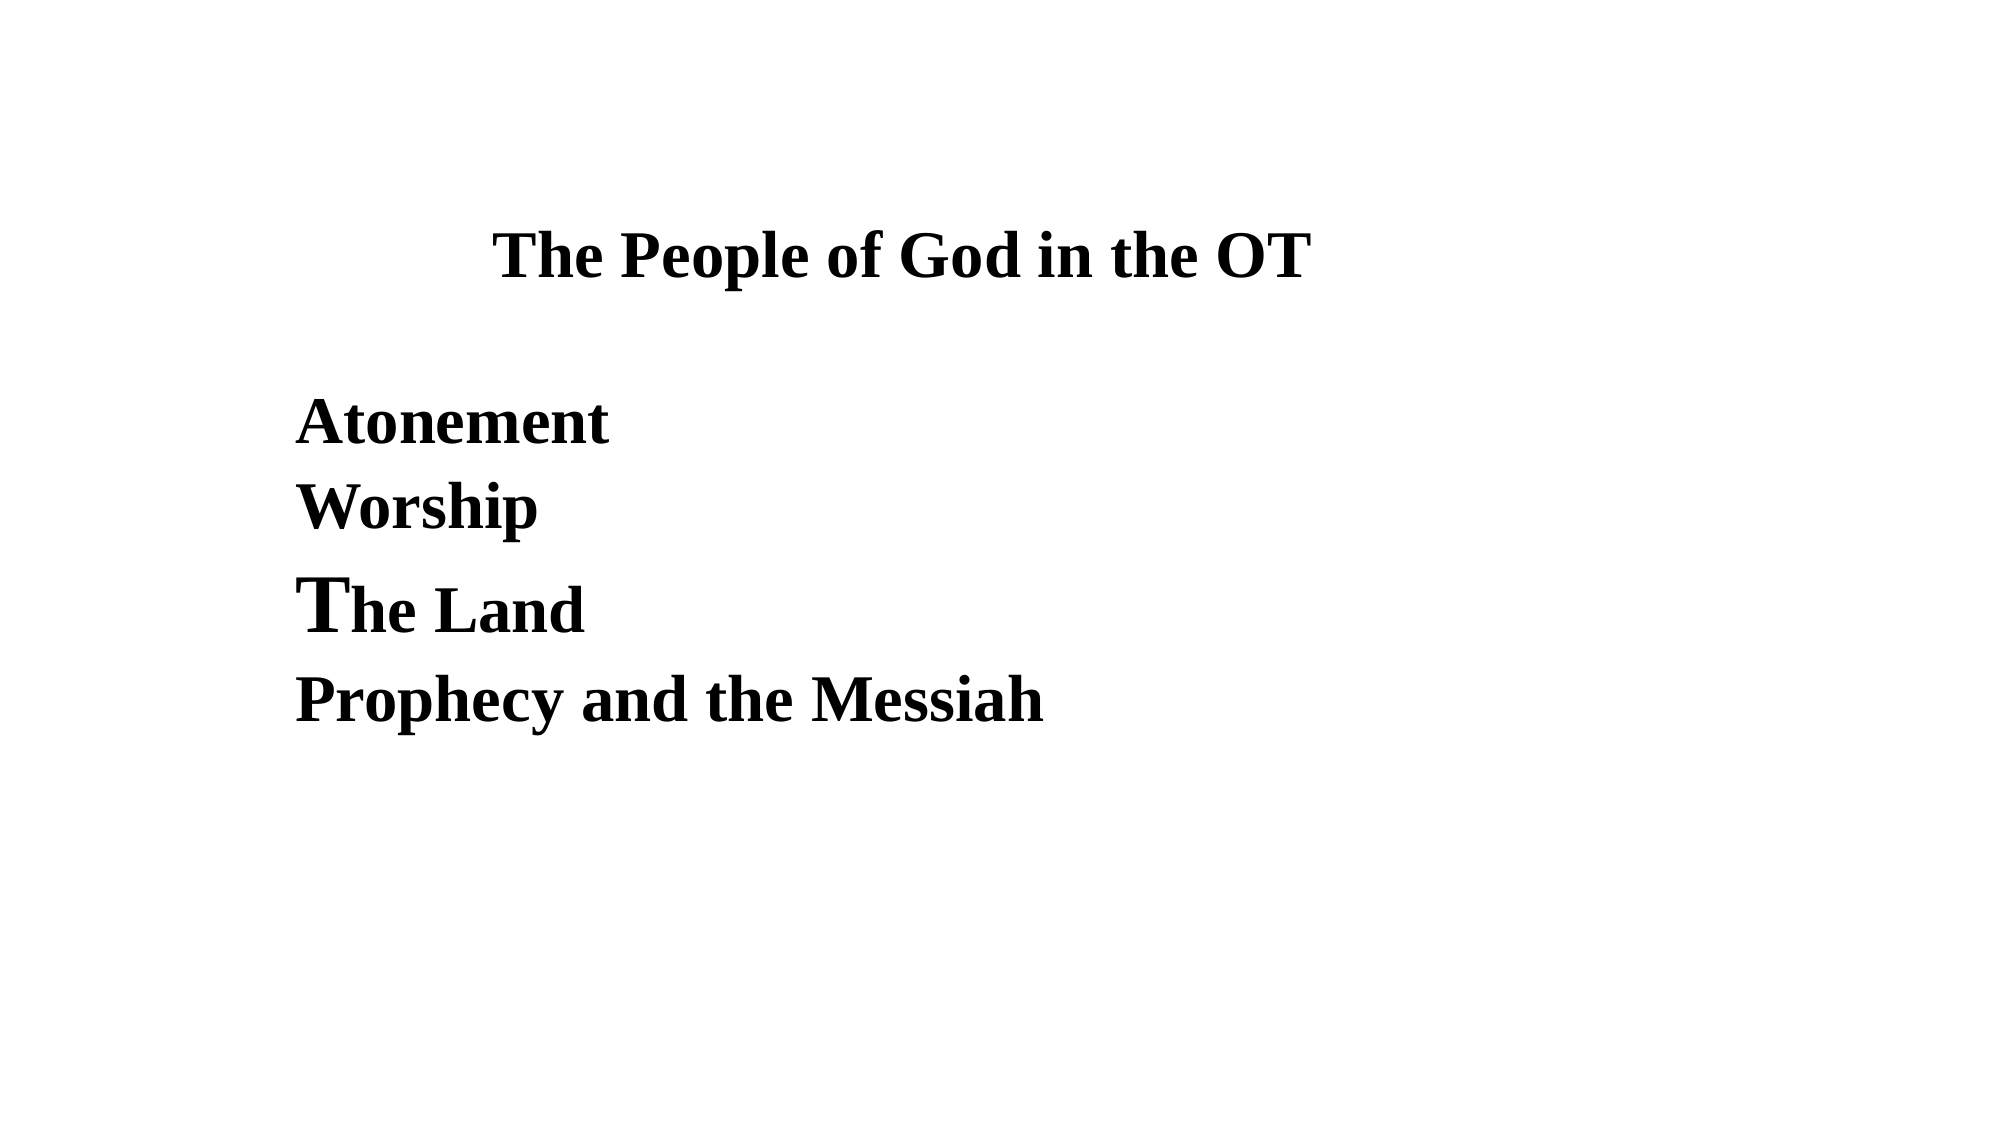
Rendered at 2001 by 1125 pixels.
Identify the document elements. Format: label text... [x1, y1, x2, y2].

list The People of God in the OT Atonement Worship The Land Prophecy and the Messiah [280, 197, 1526, 873]
